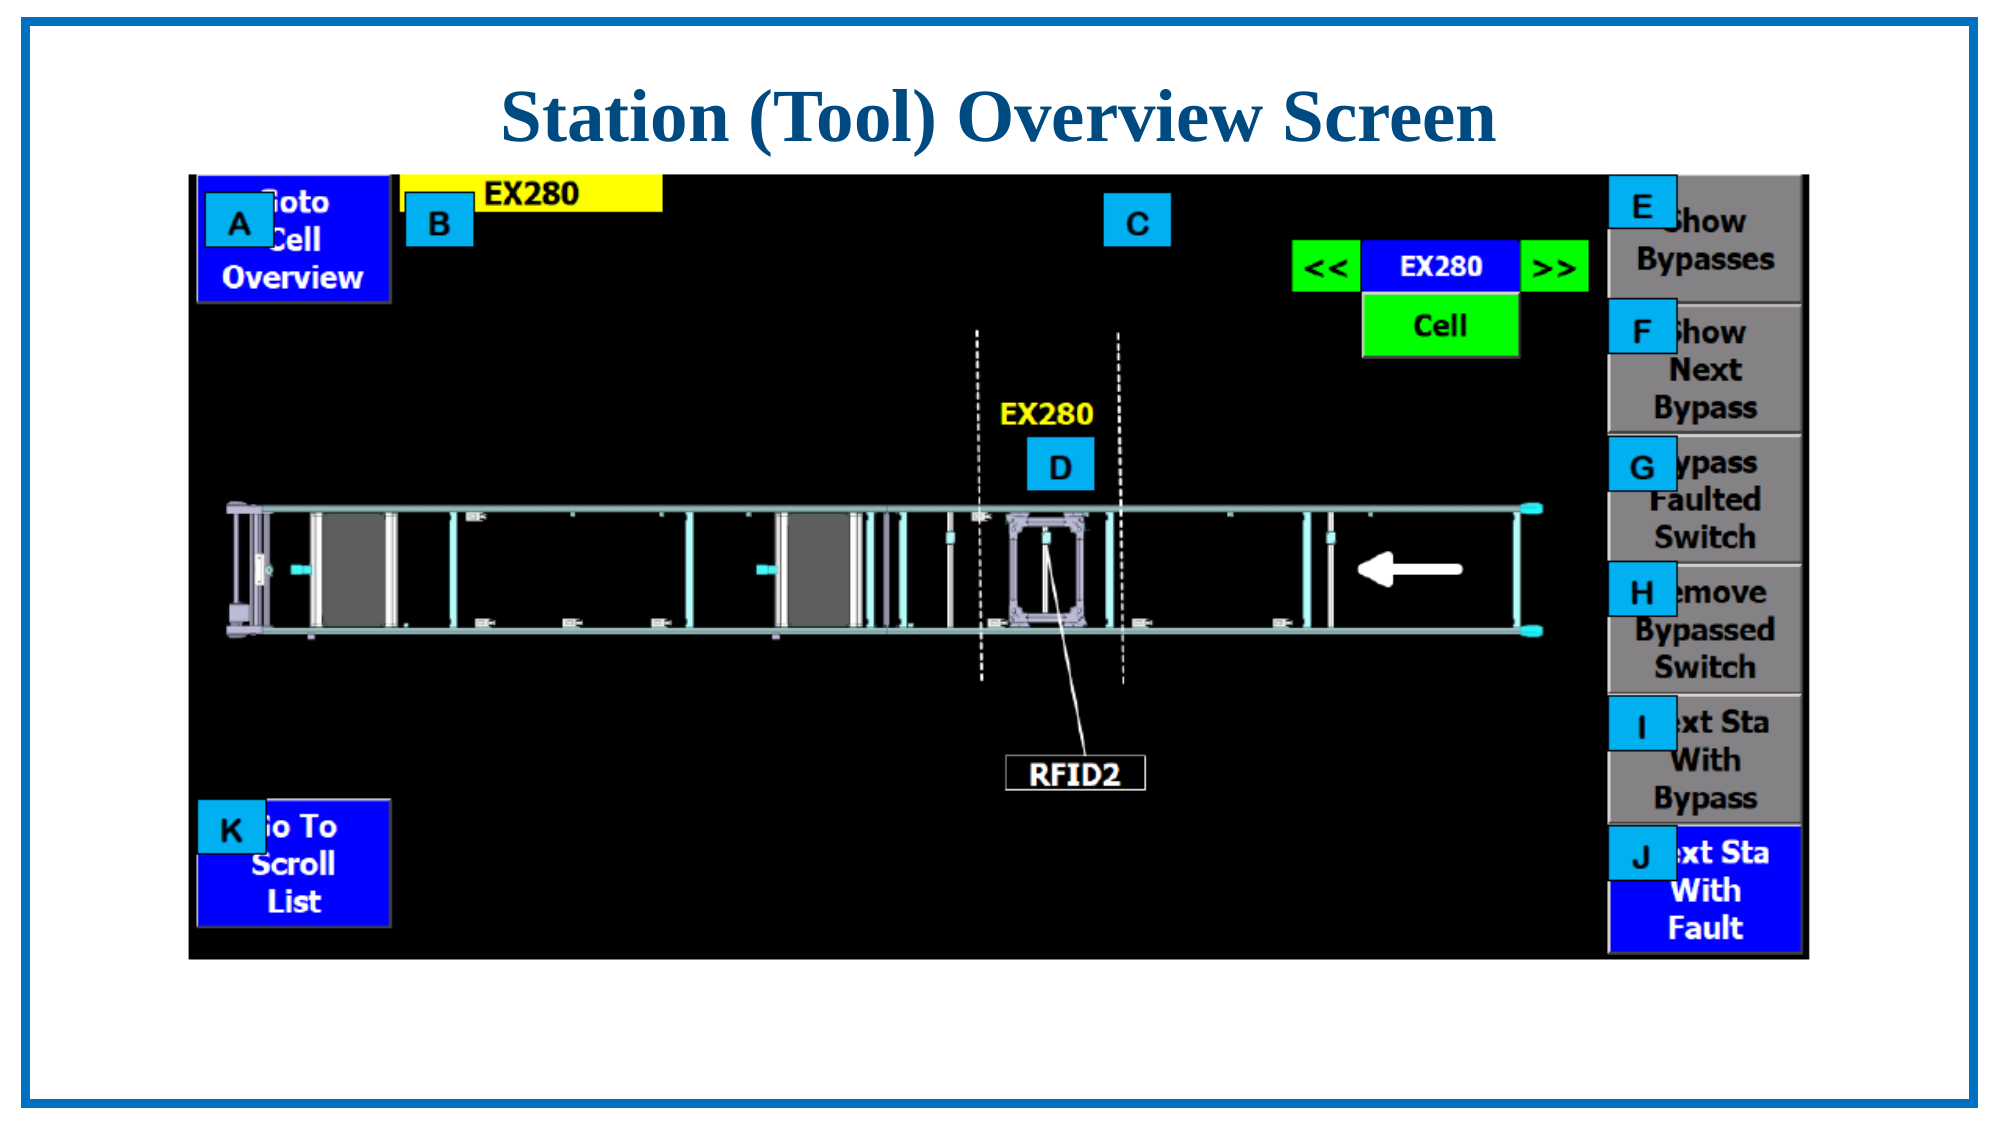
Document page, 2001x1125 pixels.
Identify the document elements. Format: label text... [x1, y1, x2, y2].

text_box Station (Tool) Overview Screen [485, 58, 1514, 159]
text_box [24, 21, 1975, 1104]
picture [178, 159, 1822, 966]
